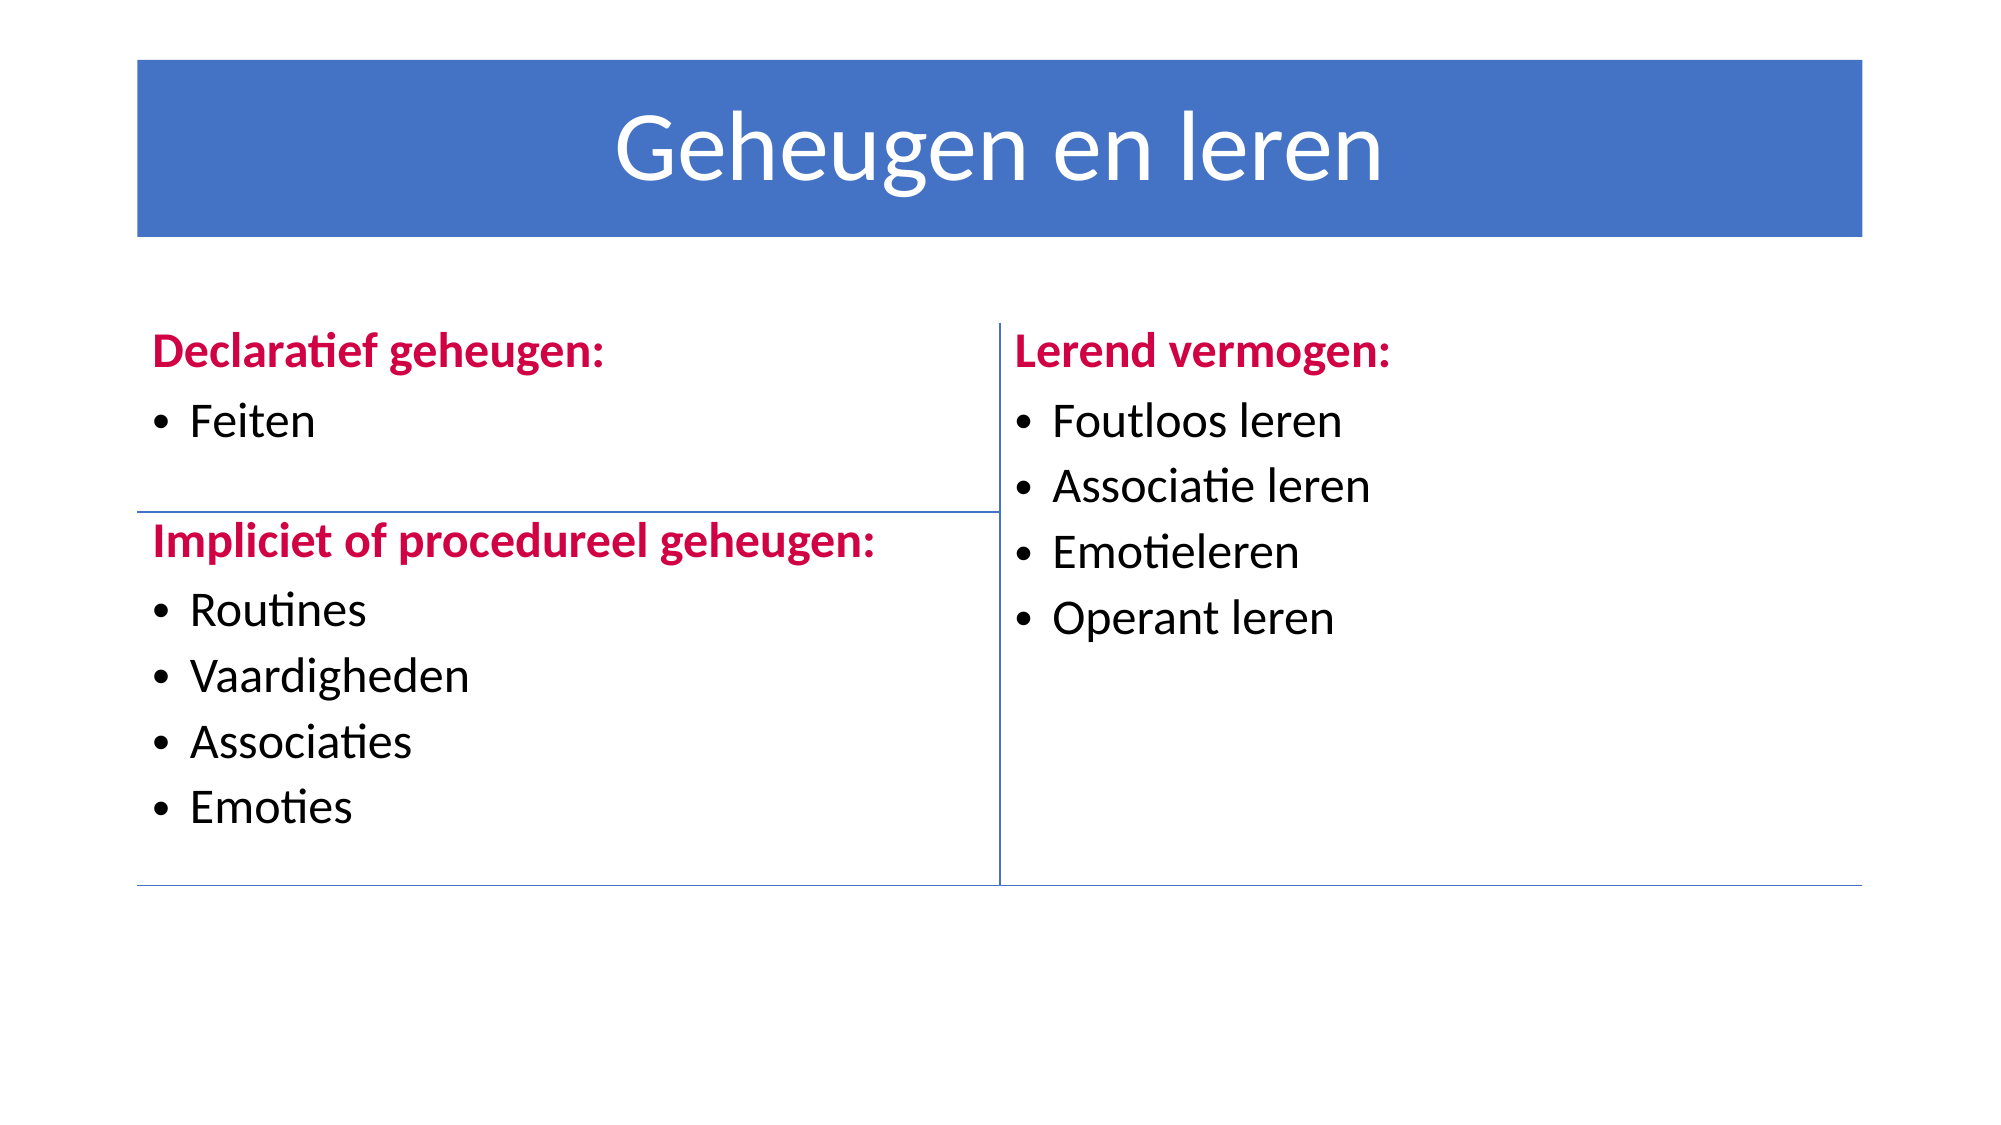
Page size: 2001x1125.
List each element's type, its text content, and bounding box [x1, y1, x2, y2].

table_header Declaratief geheugen: Feiten [137, 323, 999, 511]
table_header Lerend vermogen: Foutloos leren Associatie leren Emotieleren Operant leren [1001, 323, 1862, 885]
table_cell Impliciet of procedureel geheugen: Routines Vaardigheden Associaties Emoties [137, 513, 999, 885]
text_box Geheugen en leren [137, 59, 1863, 237]
